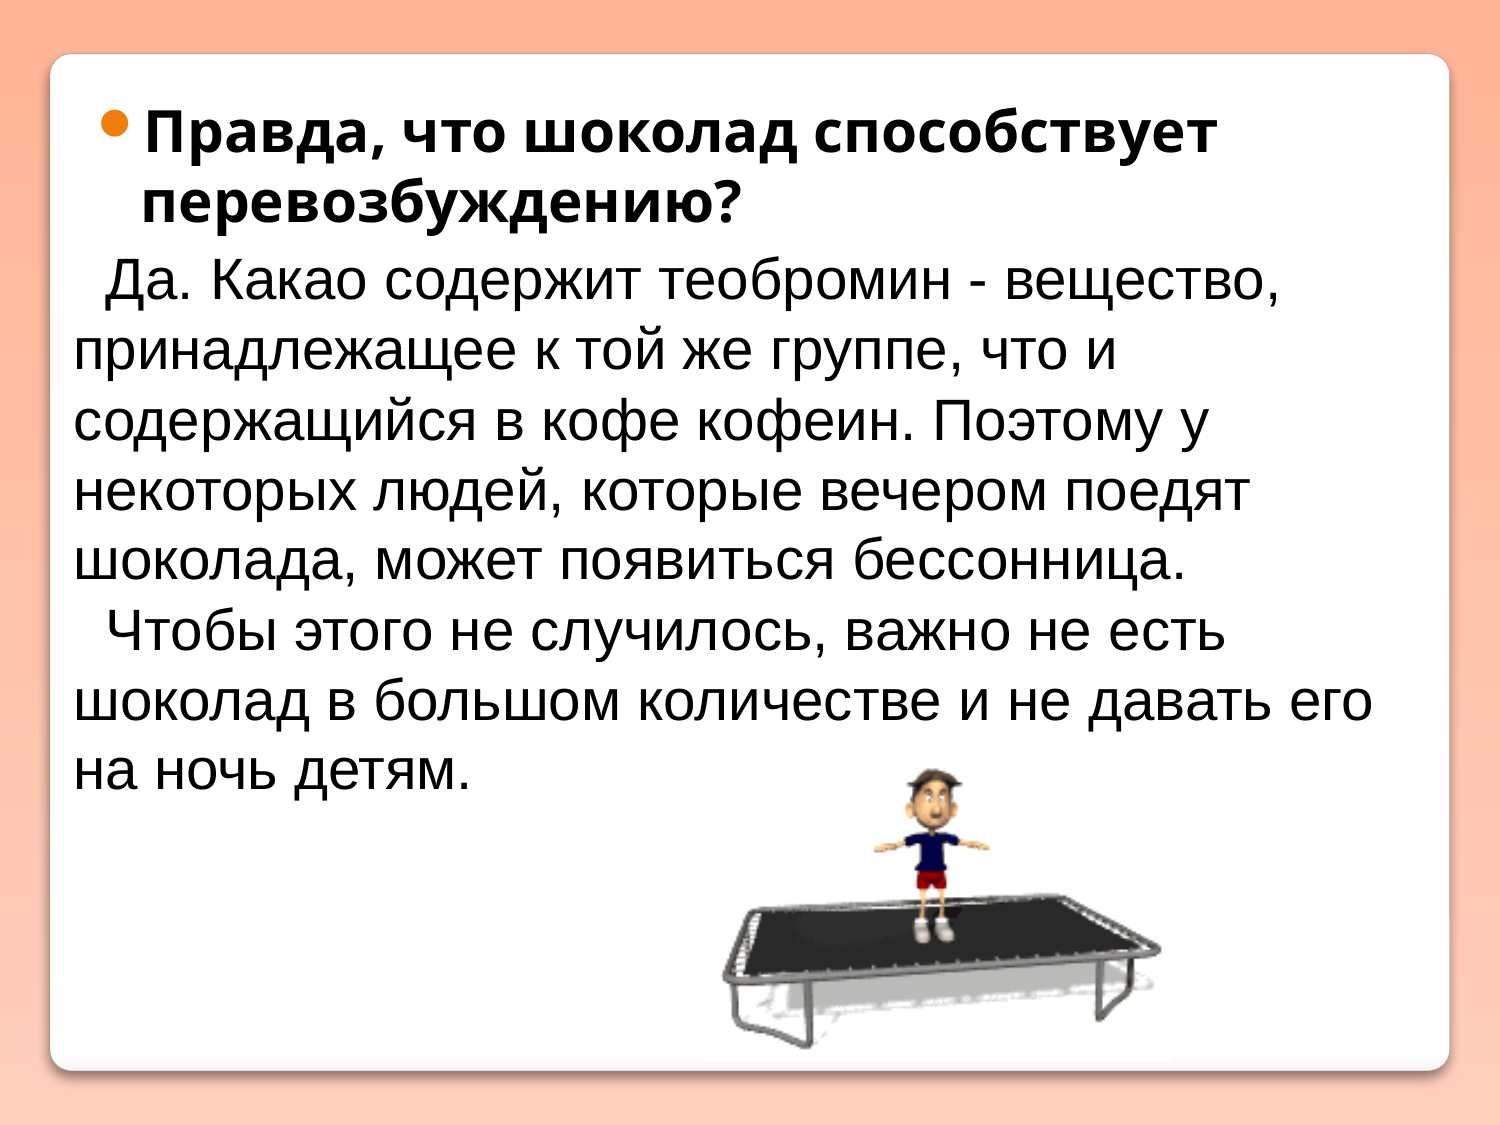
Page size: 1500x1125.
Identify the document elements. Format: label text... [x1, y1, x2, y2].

text_box Правда, что шоколад способствует перевозбуждению? [82, 86, 1425, 234]
text_box Да. Какао содержит теобромин - вещество, принадлежащее к той же группе, что и содержащийся в кофе кофеин. Поэтому у некоторых людей, которые вечером поедят шоколада, может появиться бессонница. Чтобы этого не случилось, важно не есть шоколад в большом количестве и не давать его на ночь детям. [58, 234, 1465, 809]
picture [702, 679, 1173, 1062]
